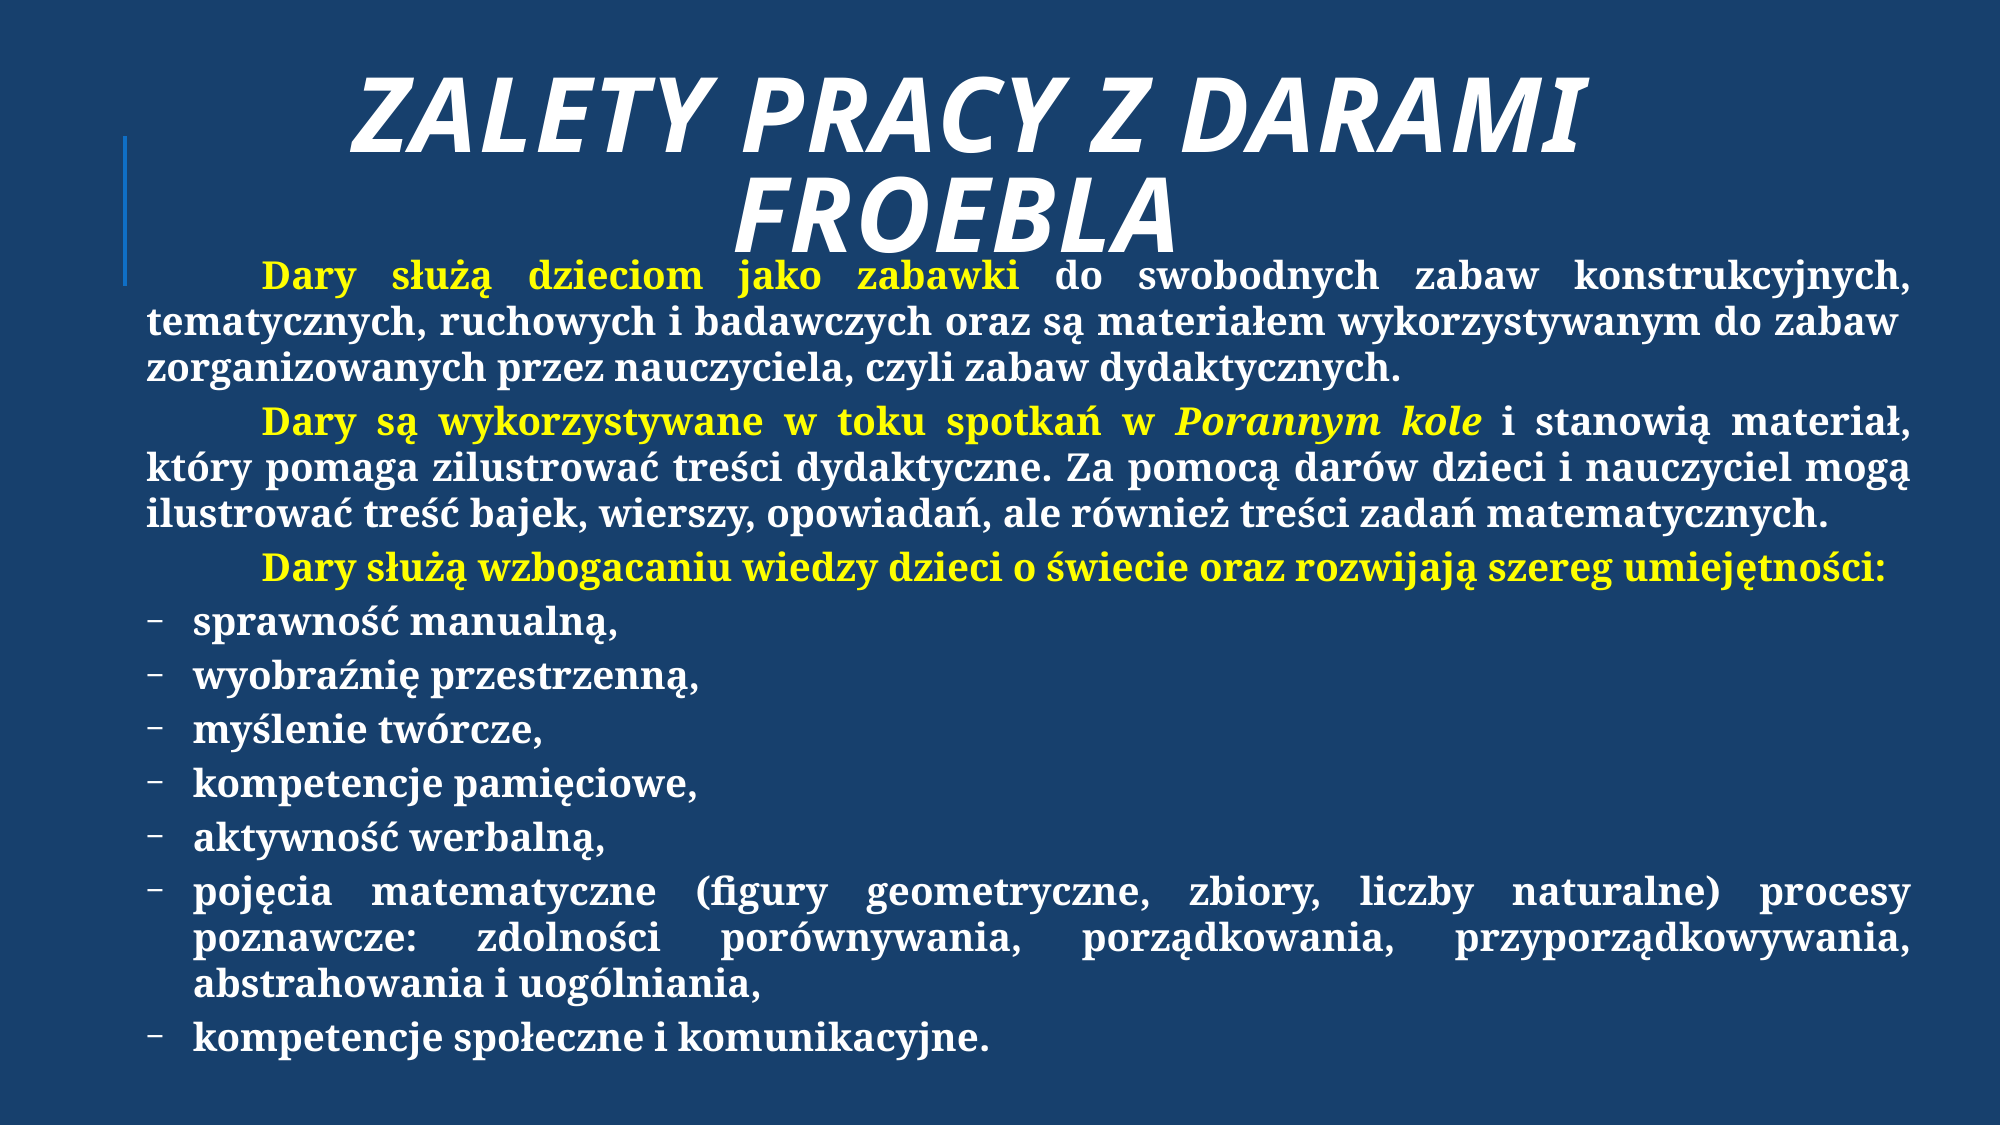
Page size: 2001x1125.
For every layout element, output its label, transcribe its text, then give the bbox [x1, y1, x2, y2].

list Dary służą dzieciom jako zabawki do swobodnych zabaw konstrukcyjnych, tematycznych, ruchowych i badawczych oraz są materiałem wykorzystywanym do zabaw zorganizowanych przez nauczyciela, czyli zabaw dydaktycznych. Dary są wykorzystywane w toku spotkań w Porannym kole i stanowią materiał, który pomaga zilustrować treści dydaktyczne. Za pomocą darów dzieci i nauczyciel mogą ilustrować treść bajek, wierszy, opowiadań, ale również treści zadań matematycznych. Dary służą wzbogacaniu wiedzy dzieci o świecie oraz rozwijają szereg umiejętności: sprawność manualną, wyobraźnię przestrzenną, myślenie twórcze, kompetencje pamięciowe, aktywność werbalną, pojęcia matematyczne (figury geometryczne, zbiory, liczby naturalne) procesy poznawcze: zdolności porównywania, porządkowania, przyporządkowywania, abstrahowania i uogólniania, kompetencje społeczne i komunikacyjne. [138, 243, 1919, 1107]
title ZALETY PRACY Z DARAMI FROEBLA [173, 49, 1769, 243]
